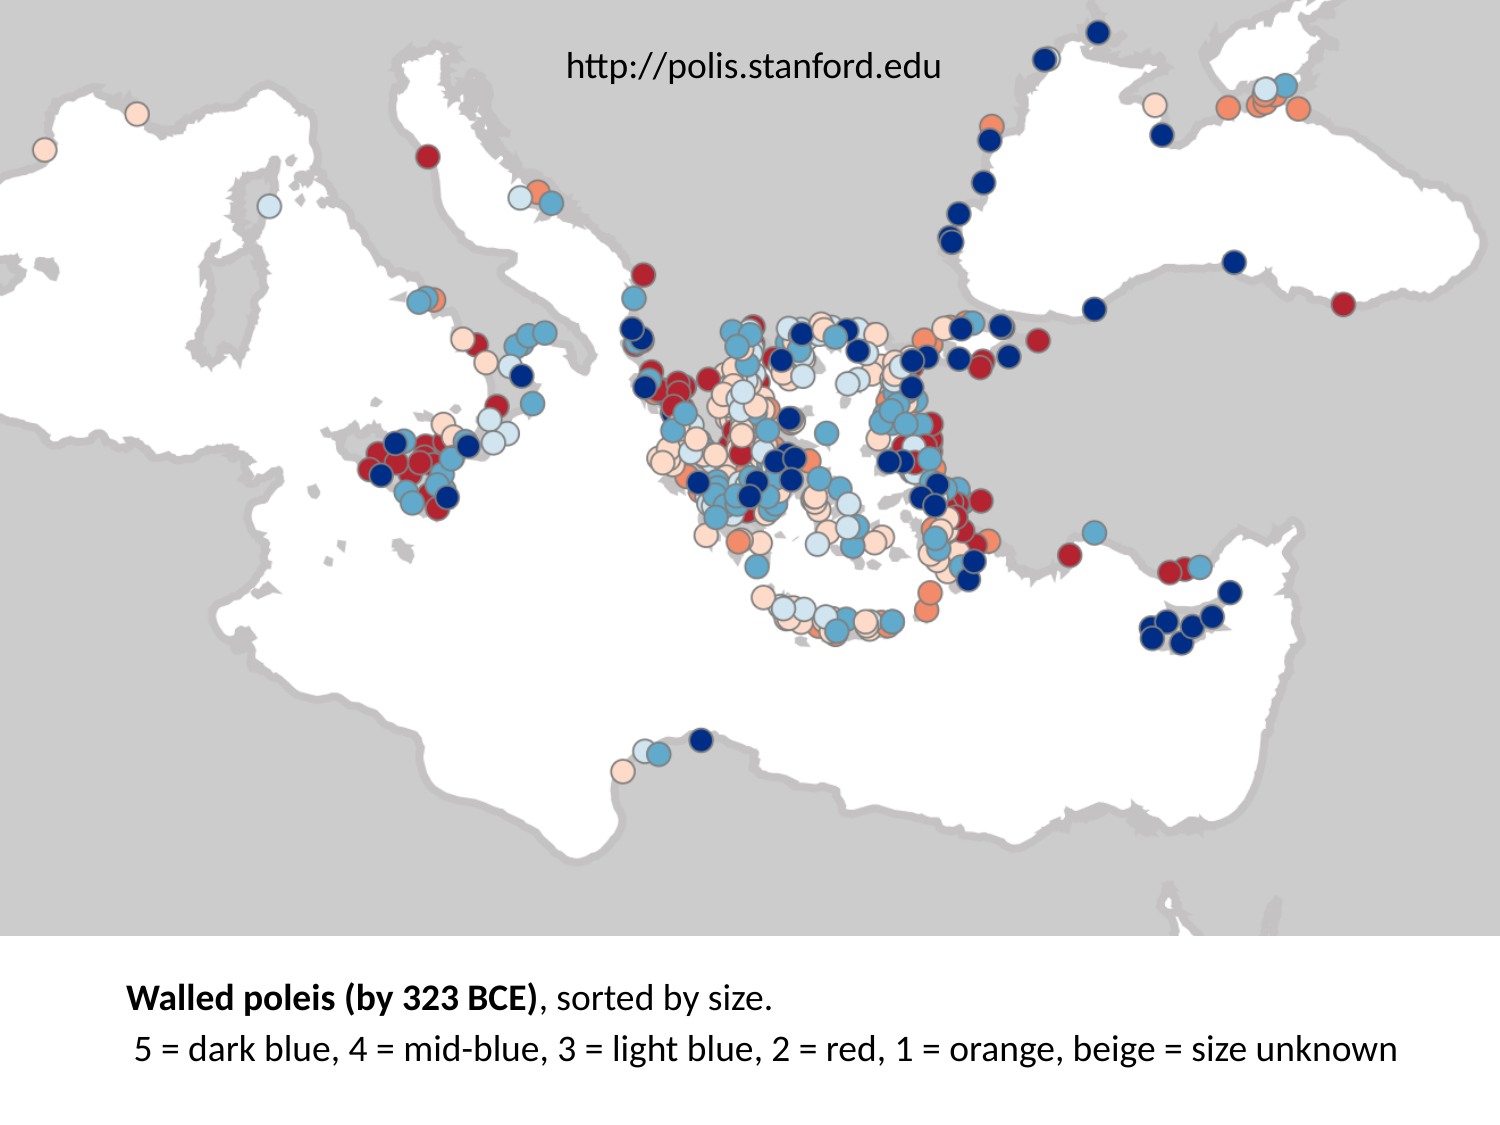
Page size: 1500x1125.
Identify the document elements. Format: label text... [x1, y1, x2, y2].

text_box 5 = dark blue, 4 = mid-blue, 3 = light blue, 2 = red, 1 = orange, beige = size unknown [118, 1016, 1415, 1077]
picture [0, 0, 1500, 936]
text_box Walled poleis (by 323 BCE), sorted by size. [111, 965, 798, 1026]
